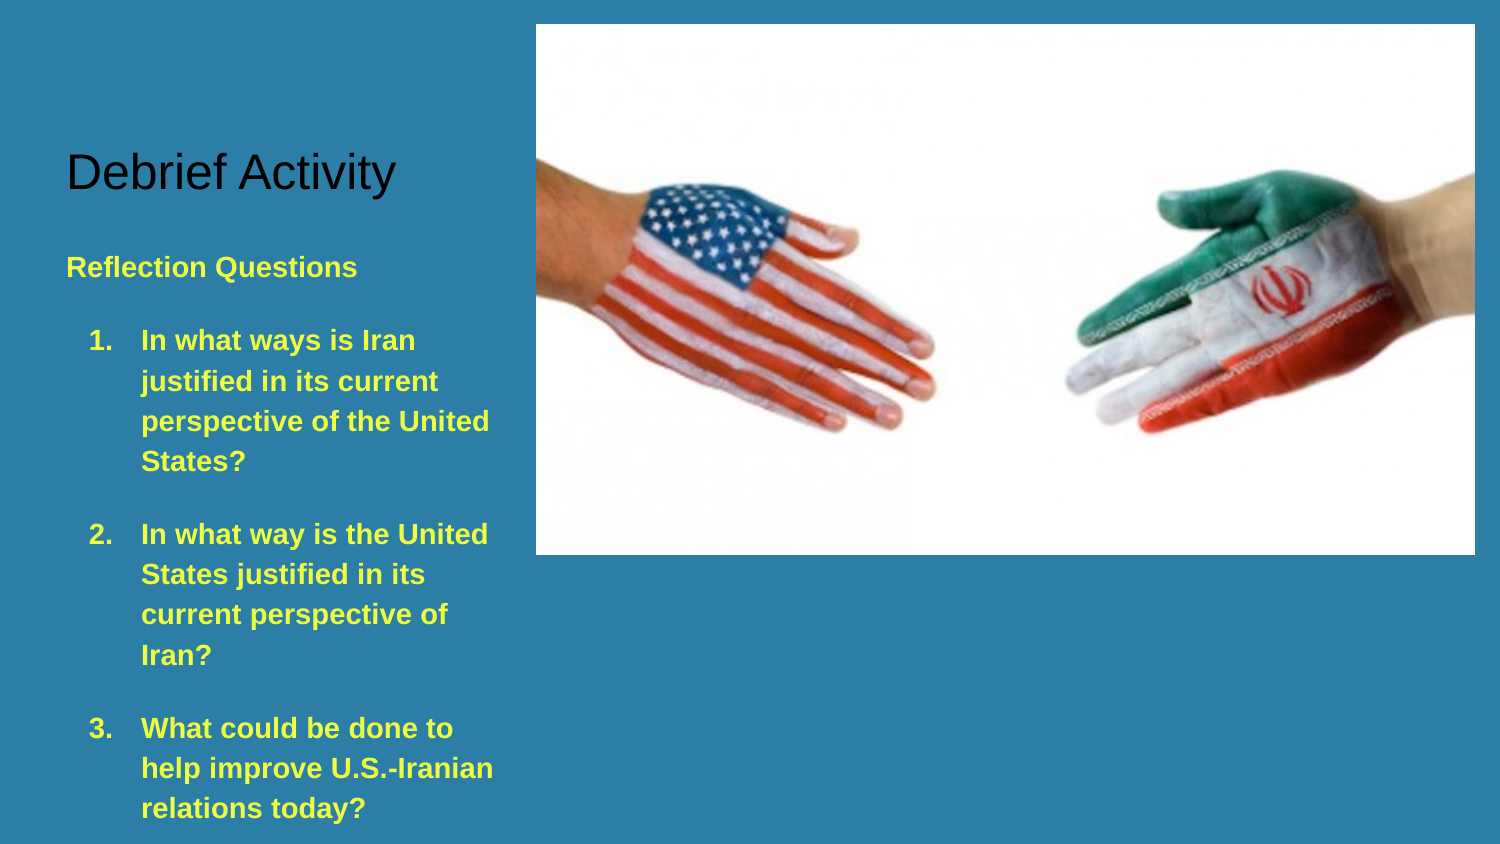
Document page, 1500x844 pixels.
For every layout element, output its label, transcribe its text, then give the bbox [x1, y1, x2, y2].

list Reflection Questions In what ways is Iran justified in its current perspective of the United States? In what way is the United States justified in its current perspective of Iran? What could be done to help improve U.S.-Iranian relations today? [51, 227, 512, 796]
title Debrief Activity [51, 91, 512, 216]
picture [536, 24, 1476, 555]
